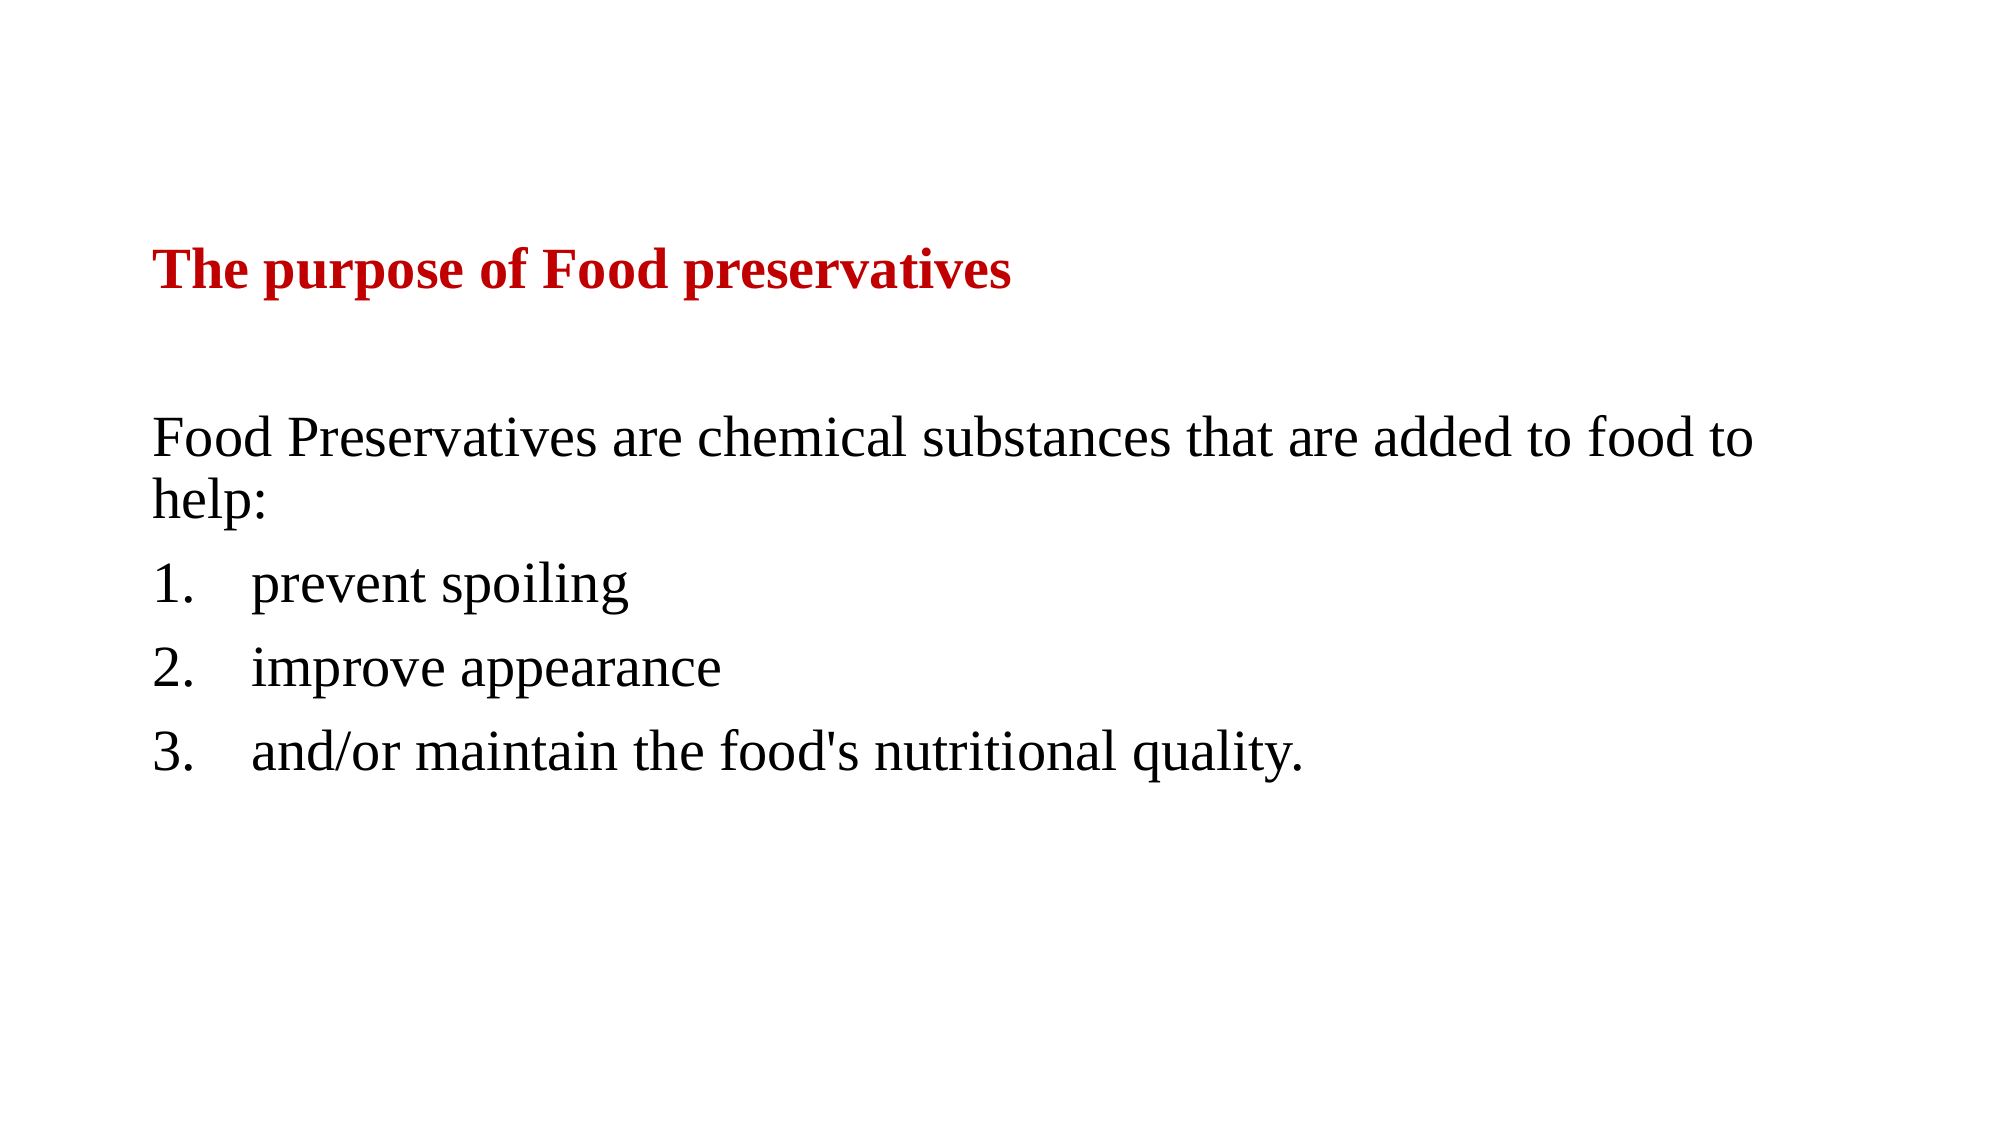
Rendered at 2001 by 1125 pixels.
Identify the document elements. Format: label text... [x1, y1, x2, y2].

list The purpose of Food preservatives Food Preservatives are chemical substances that are added to food to help: prevent spoiling improve appearance and/or maintain the food's nutritional quality. [137, 230, 1863, 1014]
